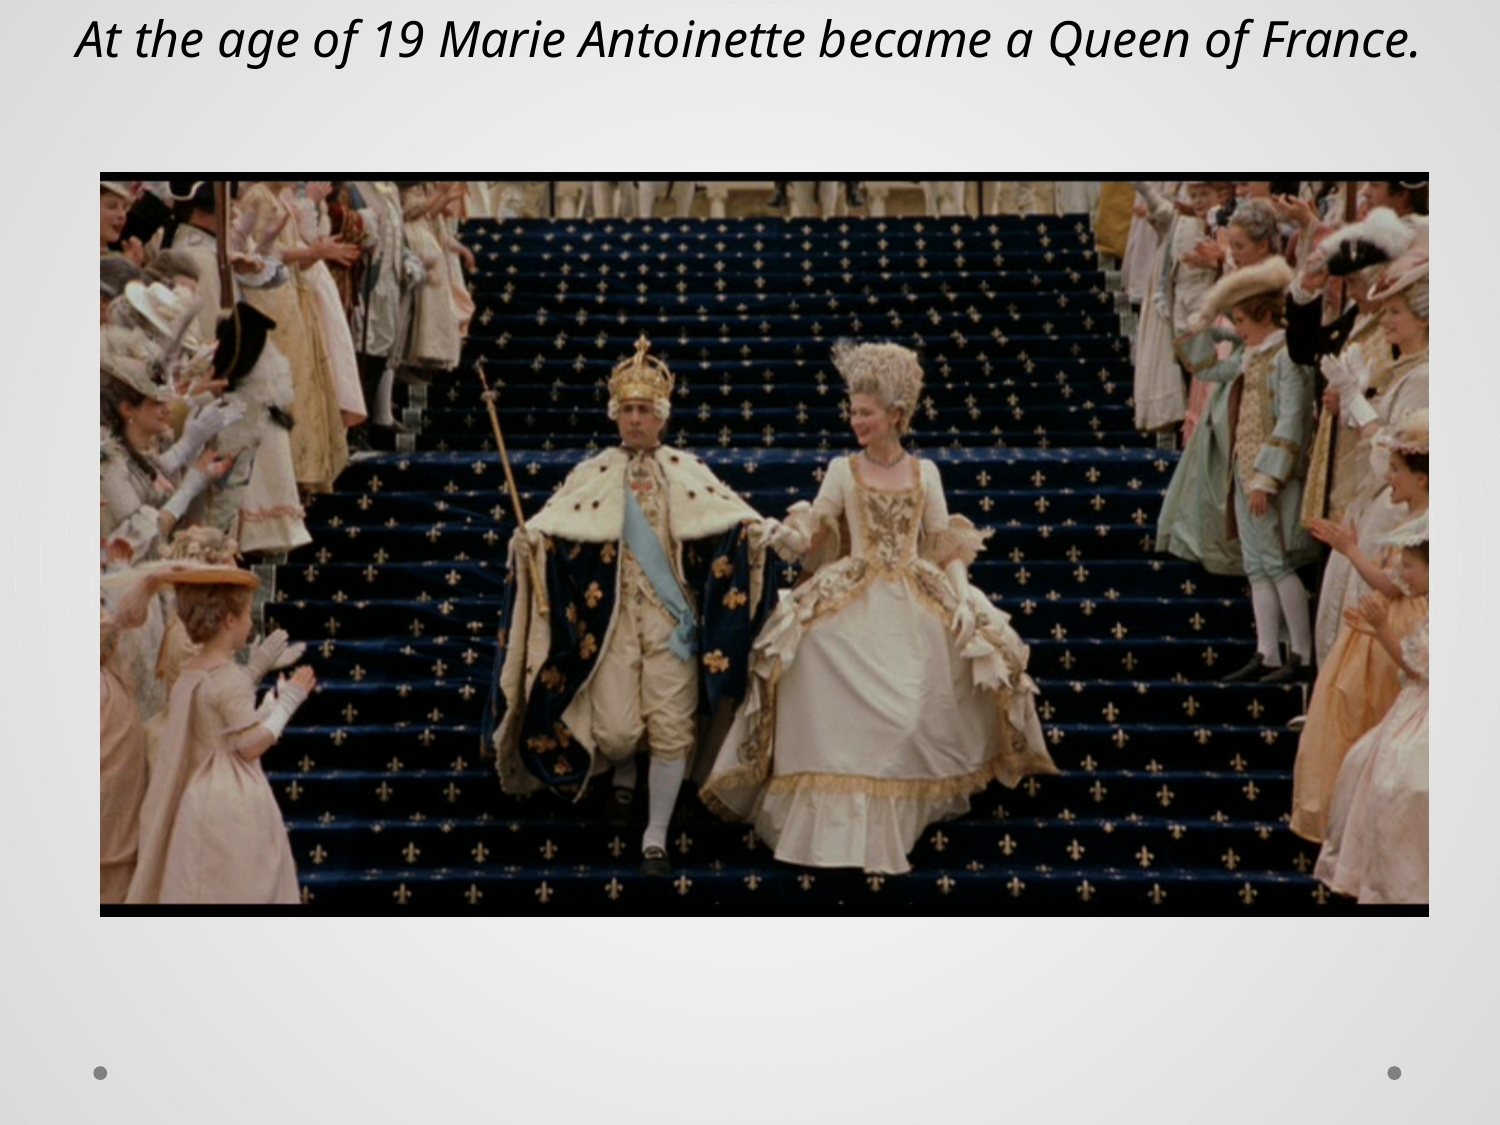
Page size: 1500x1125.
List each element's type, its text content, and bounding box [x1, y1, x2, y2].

picture [100, 172, 1429, 918]
text_box At the age of 19 Marie Antoinette became a Queen of France. [0, 0, 1500, 75]
